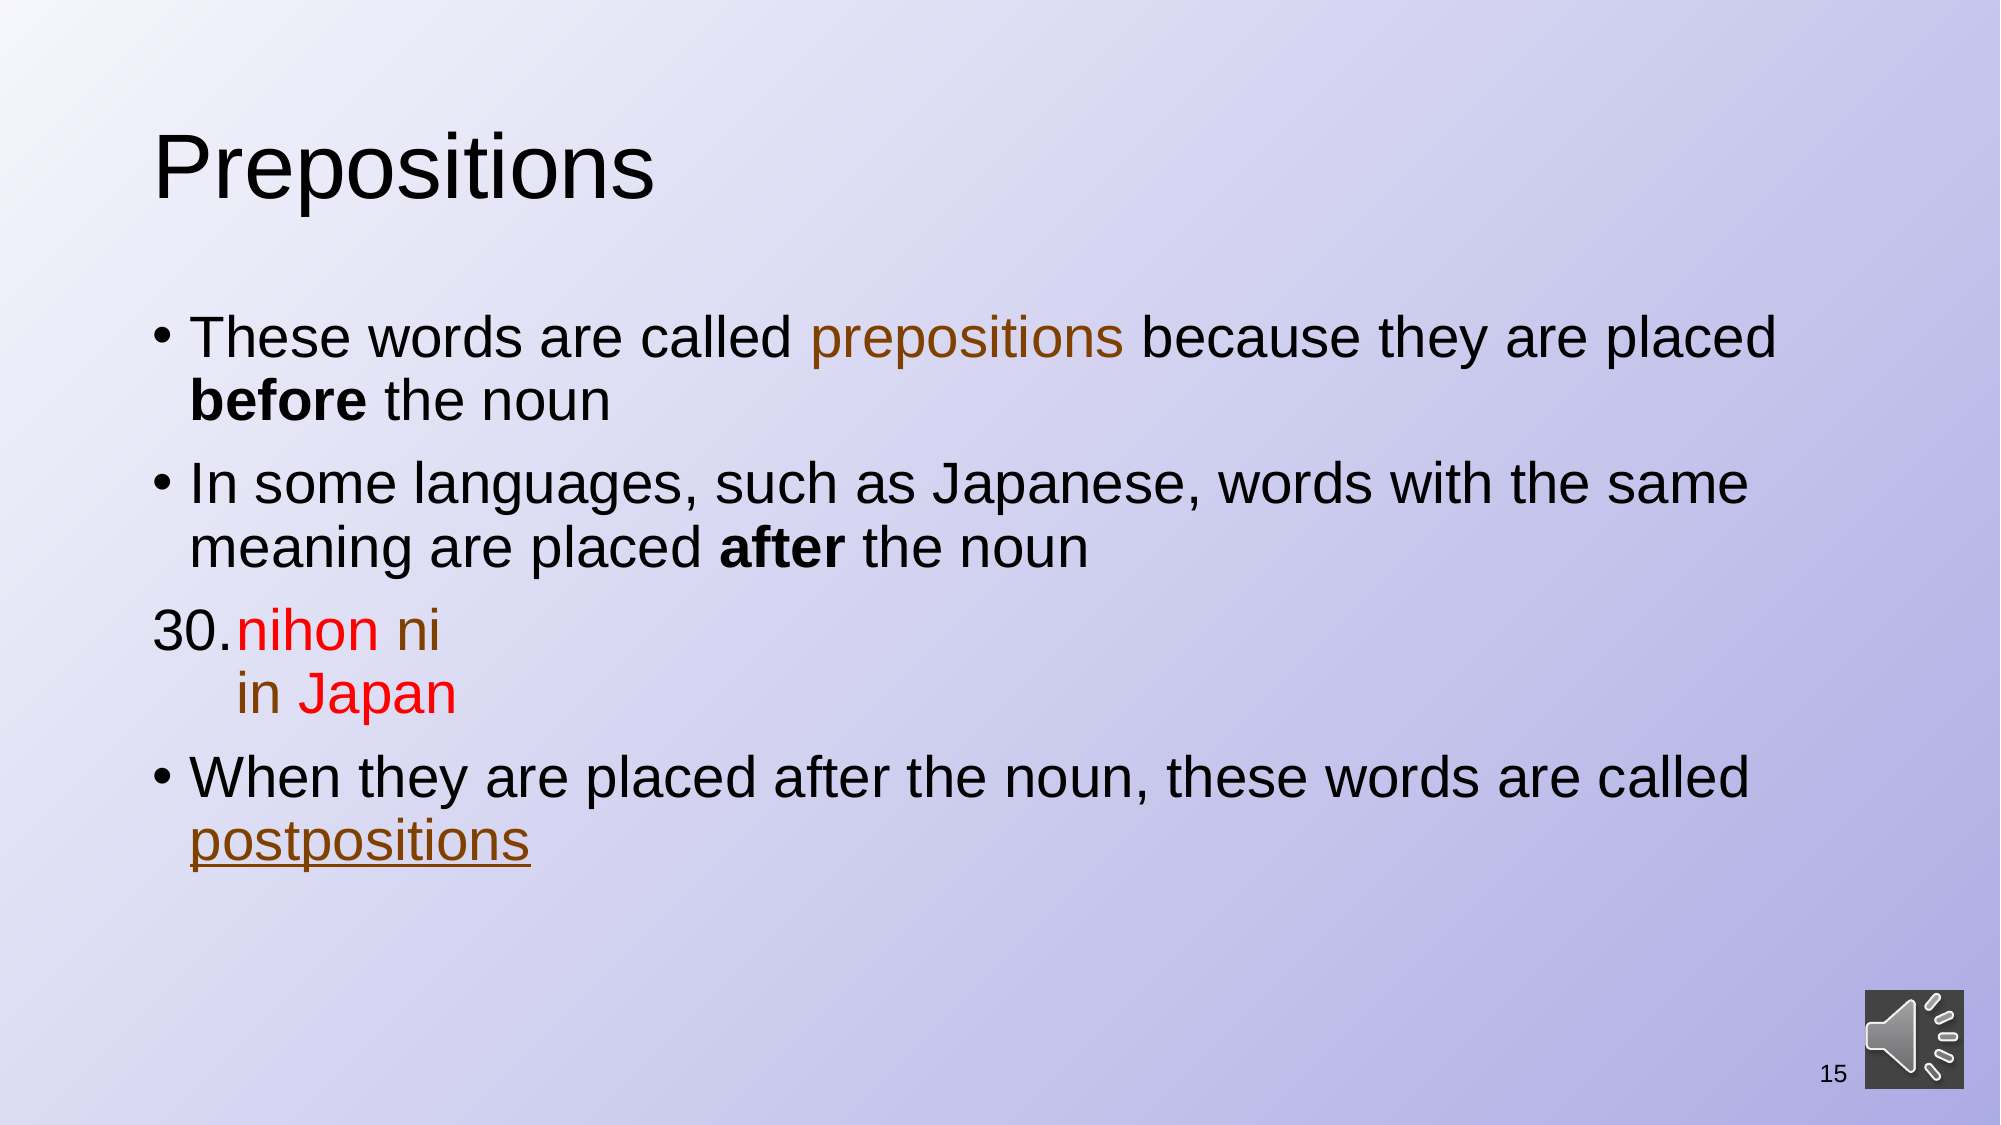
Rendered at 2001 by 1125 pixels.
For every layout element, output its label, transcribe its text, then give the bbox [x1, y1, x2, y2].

picture [1864, 989, 1965, 1090]
list These words are called prepositions because they are placed before the noun In some languages, such as Japanese, words with the same meaning are placed after the noun ​nihon ni in Japan When they are placed after the noun, these words are called postpositions [137, 299, 1863, 1014]
title Prepositions [137, 59, 1863, 278]
slide_number 15 [1412, 1042, 1863, 1103]
